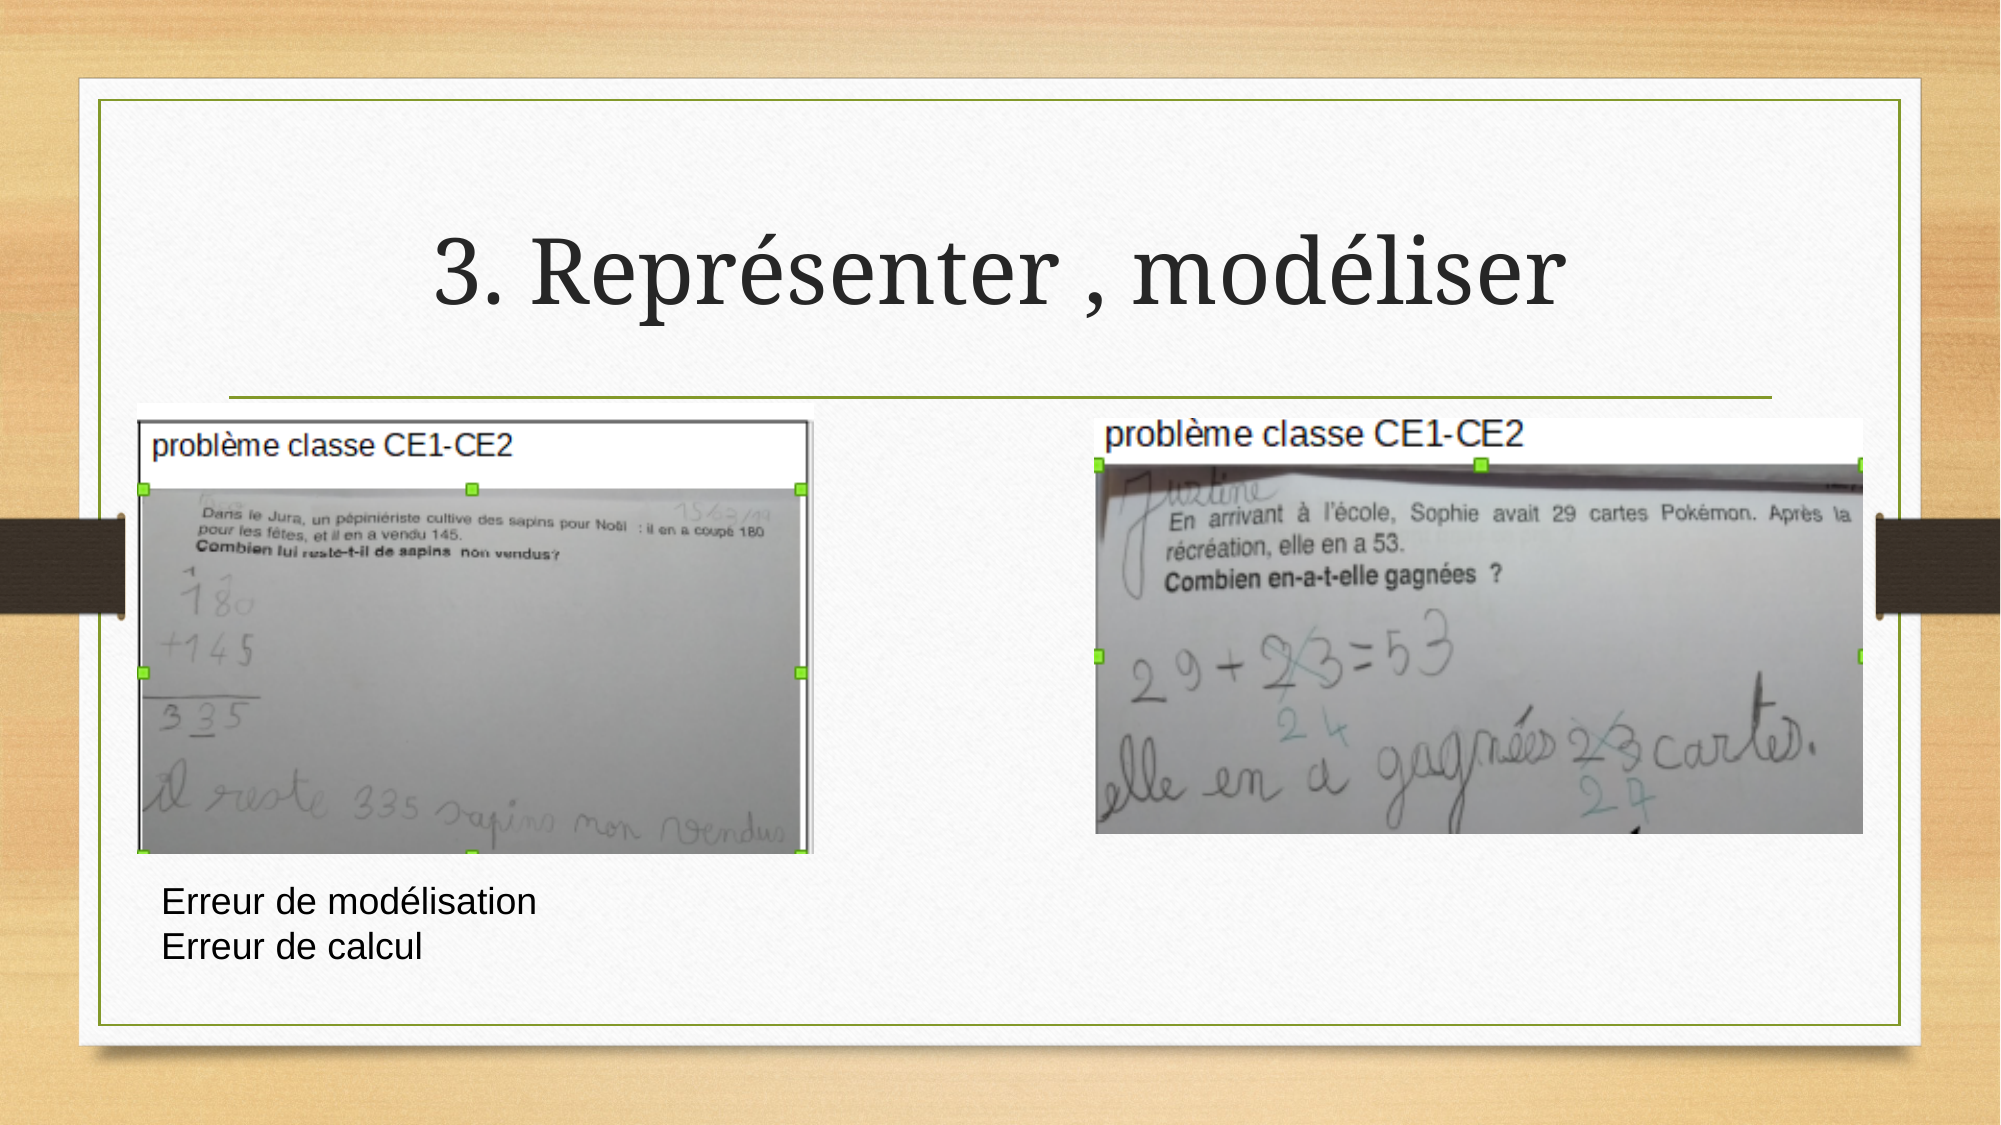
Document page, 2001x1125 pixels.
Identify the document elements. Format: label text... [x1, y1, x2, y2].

picture [0, 0, 2001, 1125]
title 3. Représenter , modéliser [212, 161, 1788, 375]
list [137, 402, 814, 854]
text_box Erreur de modélisation Erreur de calcul [146, 869, 1833, 975]
